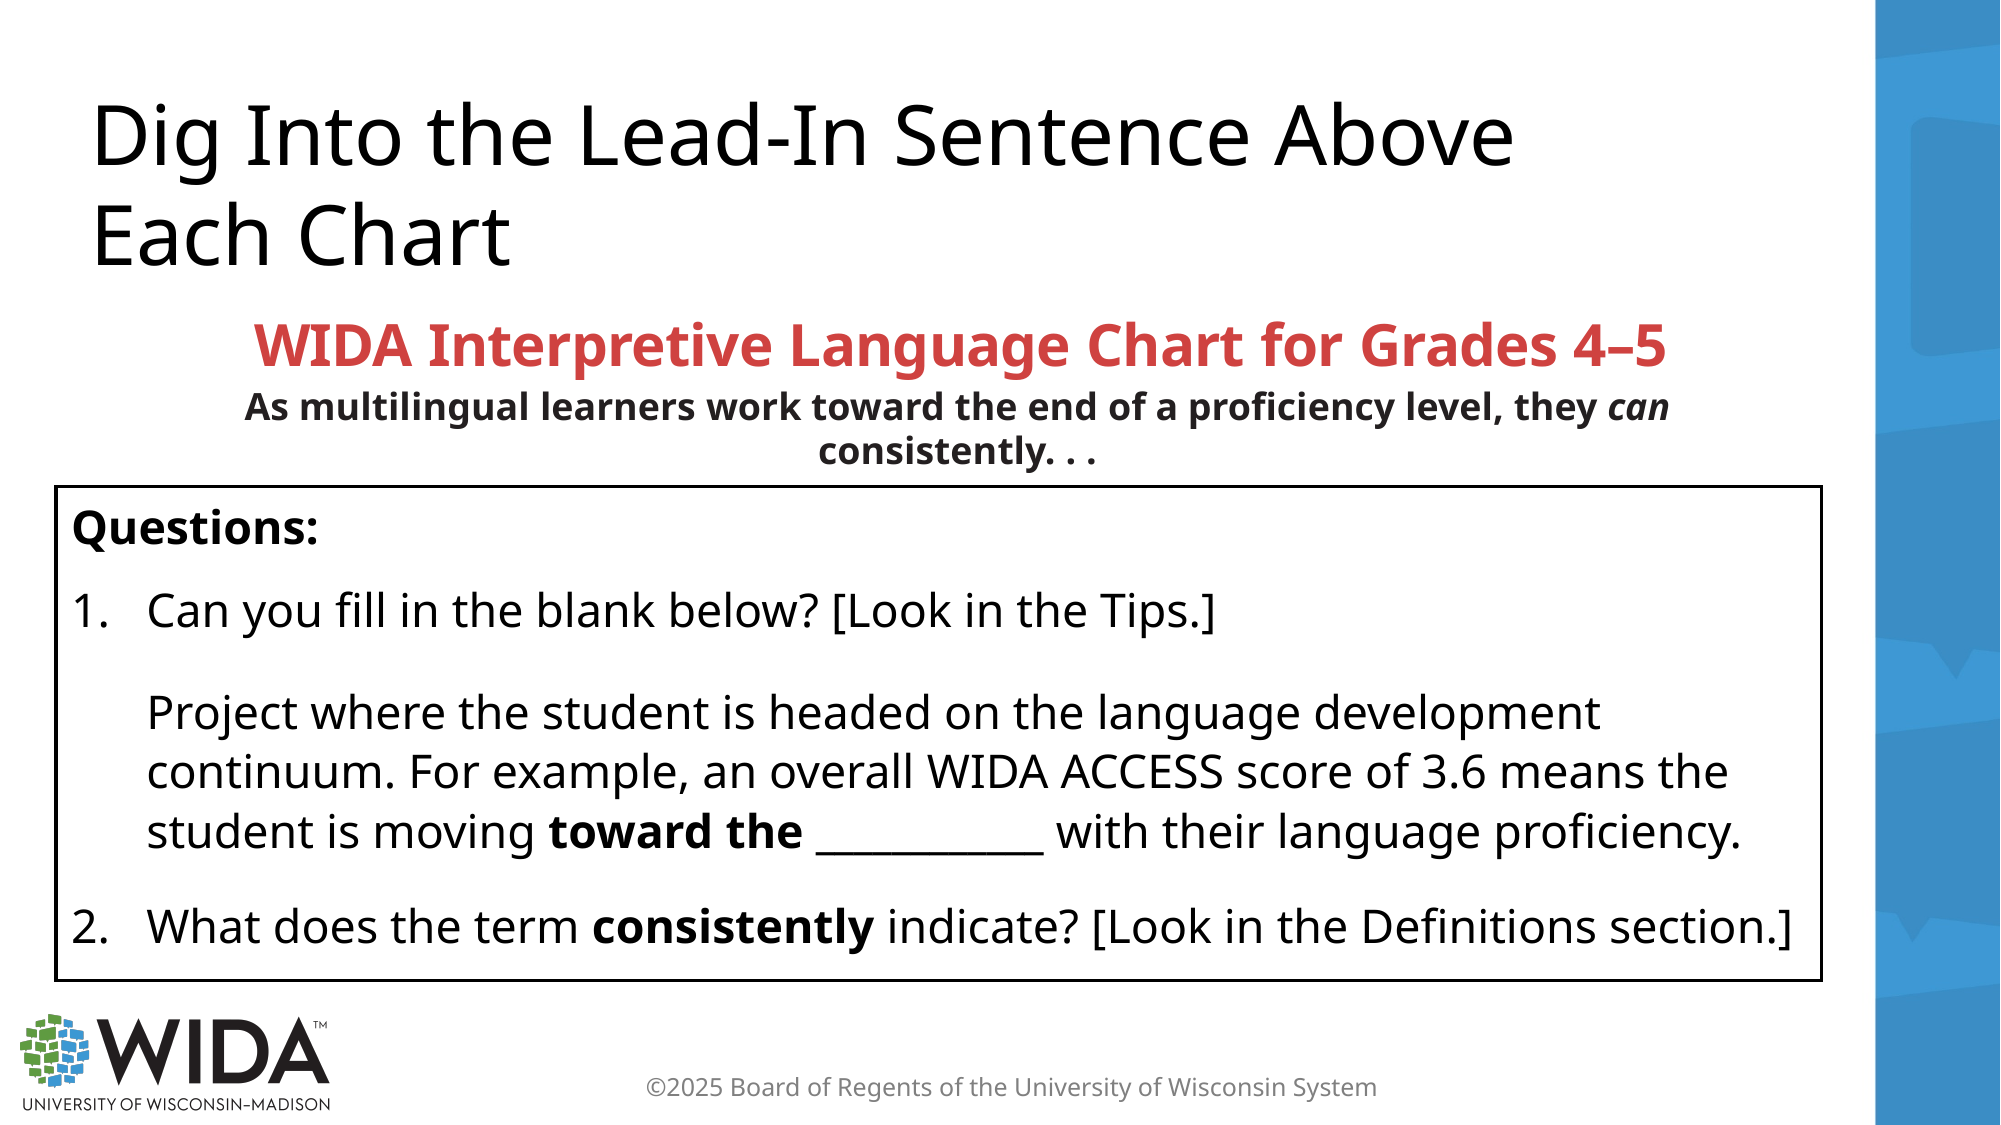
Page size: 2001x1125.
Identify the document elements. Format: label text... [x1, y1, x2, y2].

footer ©2025 Board of Regents of the University of Wisconsin System [573, 1056, 1452, 1116]
picture [0, 0, 2000, 1125]
text_box WIDA Interpretive Language Chart for Grades 4–5 As multilingual learners work toward the end of a proficiency level, they can consistently. . . [55, 300, 1822, 480]
list Questions: Can you fill in the blank below? [Look in the Tips.] Project where the student is headed on the language development continuum. For example, an overall WIDA ACCESS score of 3.6 means the student is moving toward the ____________ with their language proficiency. What does the term consistently indicate? [Look in the Definitions section.] [54, 485, 1823, 982]
title Dig Into the Lead-In Sentence Above Each Chart [75, 75, 1866, 225]
